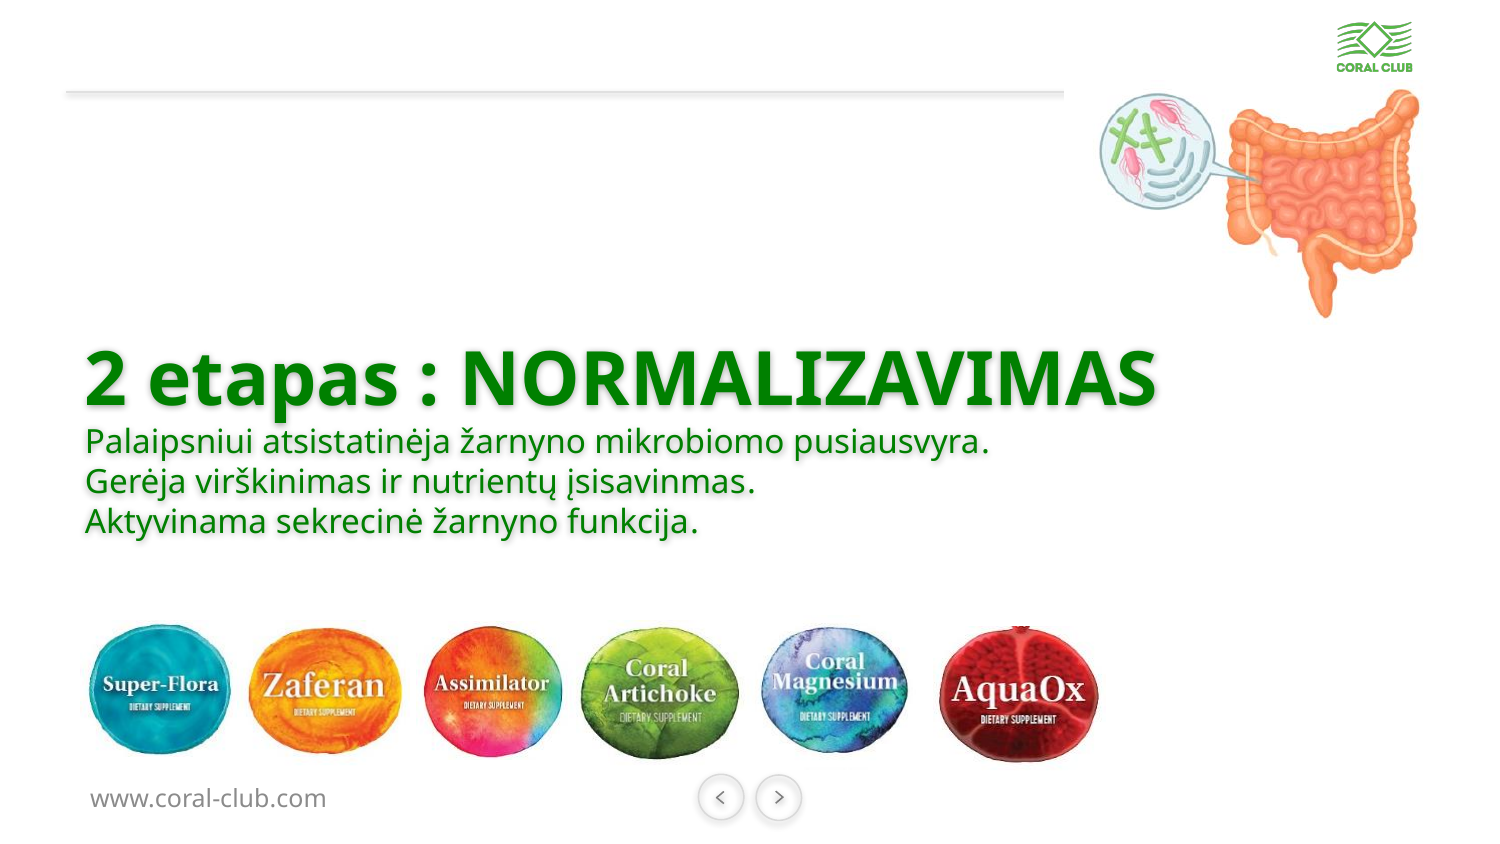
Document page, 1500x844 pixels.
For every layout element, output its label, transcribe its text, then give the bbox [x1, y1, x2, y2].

picture [933, 625, 1106, 774]
picture [415, 615, 920, 770]
picture [1064, 79, 1455, 333]
text_box 2 etapas : NORMALIZAVIMAS Palaipsniui atsistatinėja žarnyno mikrobiomo pusiausvyra. Gerėja virškinimas ir nutrientų įsisavinmas. Aktyvinama sekrecinė žarnyno funkcija. [70, 134, 1426, 736]
picture [79, 619, 410, 767]
